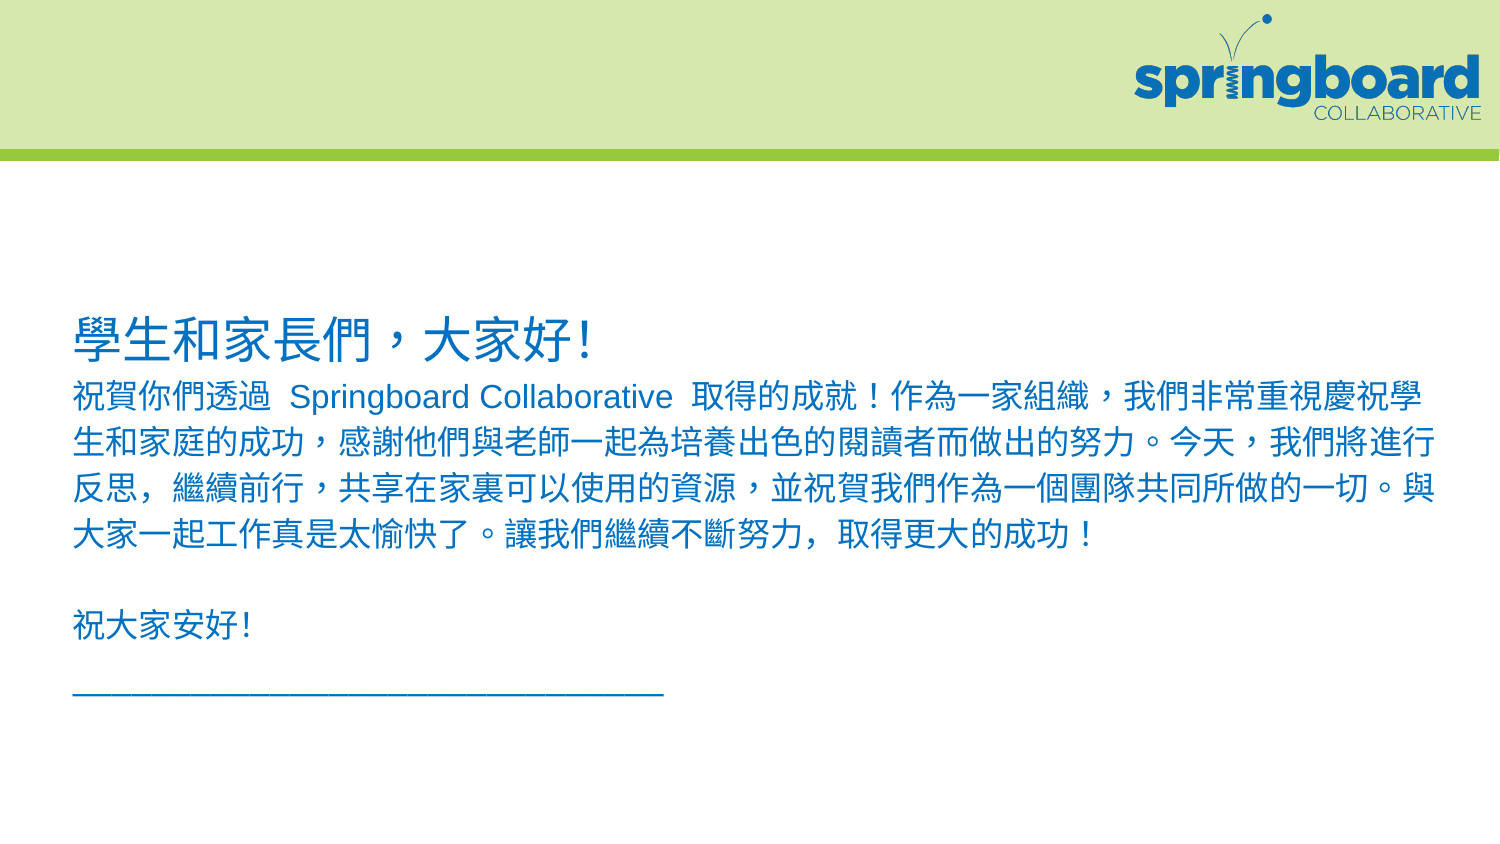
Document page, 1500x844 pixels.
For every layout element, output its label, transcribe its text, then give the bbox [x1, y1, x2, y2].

title 學生和家長們，大家好！ 祝賀你們透過 Springboard Collaborative 取得的成就！作為一家組織，我們非常重視慶祝學生和家庭的成功，感謝他們與老師一起為培養出色的閱讀者而做出的努力。今天，我們將進行反思，繼續前行，共享在家裏可以使用的資源，並祝賀我們作為一個團隊共同所做的一切。與大家一起工作真是太愉快了。讓我們繼續不斷努力，取得更大的成功！ 祝大家安好！ ______________________________ [57, 256, 1456, 838]
picture [1134, 14, 1481, 120]
